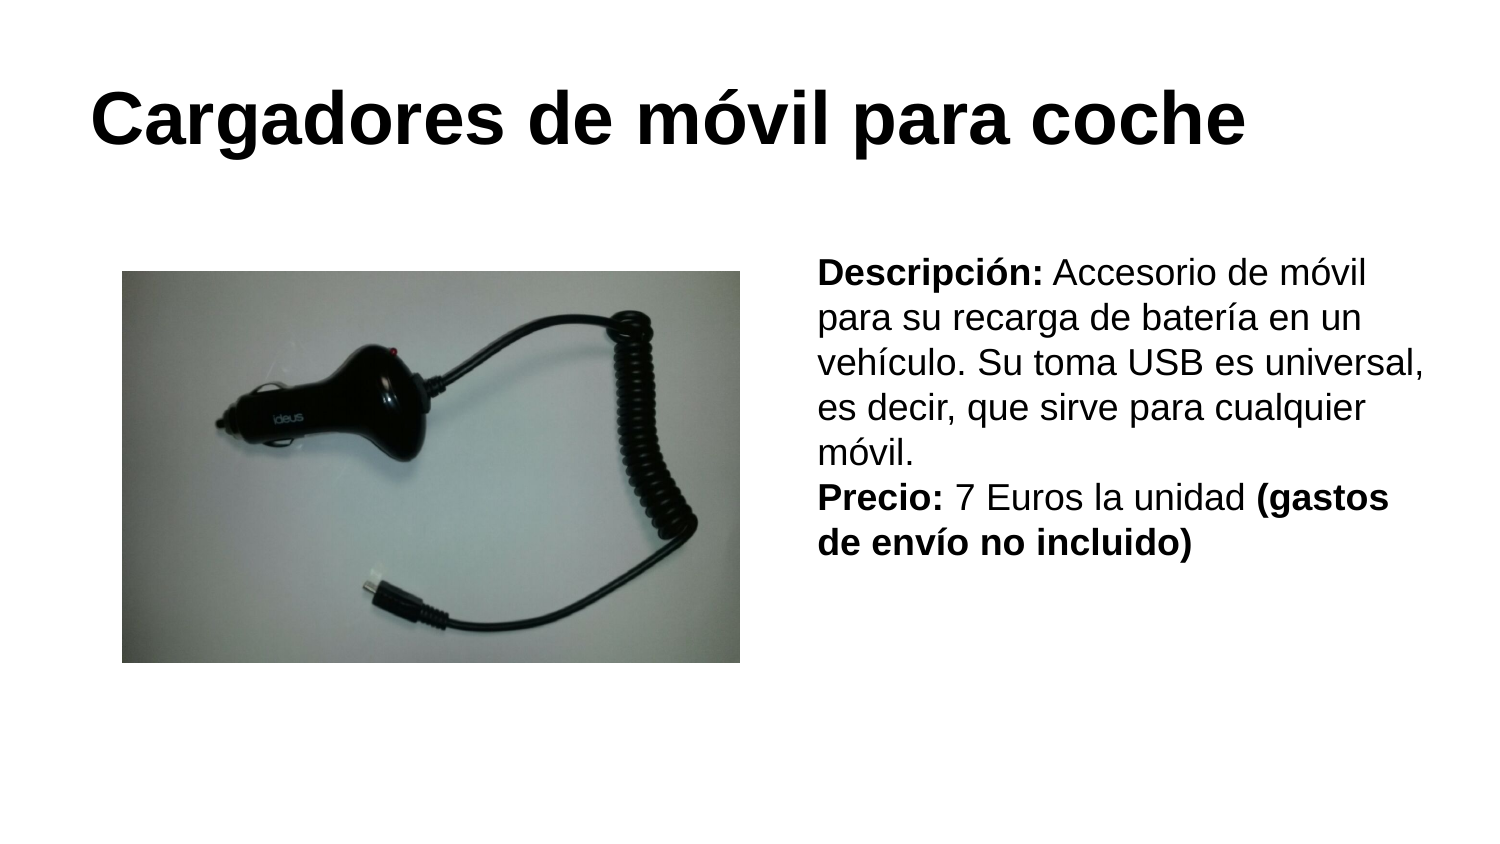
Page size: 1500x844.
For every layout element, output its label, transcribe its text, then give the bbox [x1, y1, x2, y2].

list Descripción: Accesorio de móvil para su recarga de batería en un vehículo. Su toma USB es universal, es decir, que sirve para cualquier móvil. Precio: 7 Euros la unidad (gastos de envío no incluido) [802, 187, 1458, 799]
title Cargadores de móvil para coche [75, 33, 1425, 175]
picture [122, 270, 741, 664]
